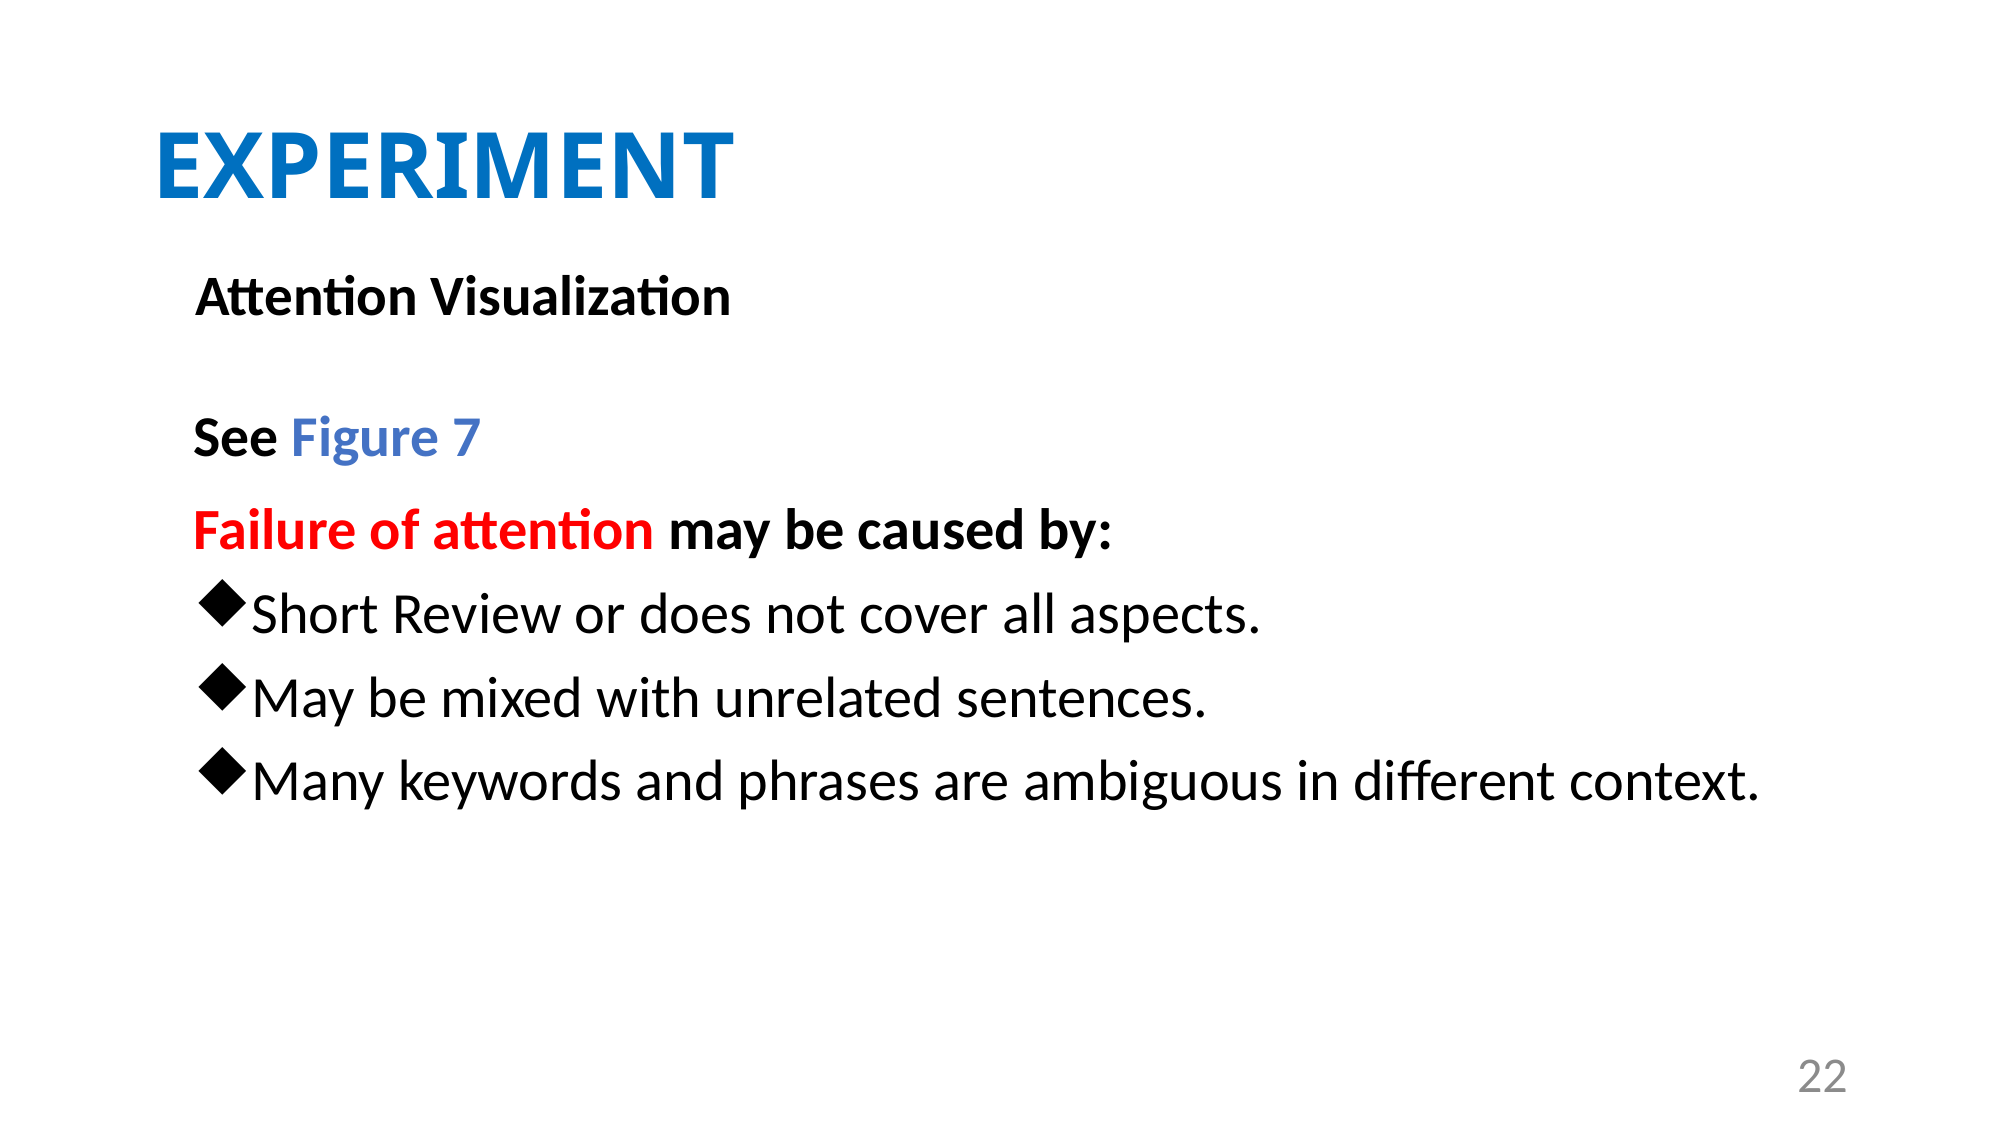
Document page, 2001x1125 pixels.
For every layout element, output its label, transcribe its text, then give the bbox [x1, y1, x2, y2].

title EXPERIMENT [137, 59, 1863, 278]
list Attention Visualization [180, 258, 1823, 336]
text_box See Figure 7 [178, 399, 1822, 477]
slide_number 22 [1412, 1042, 1863, 1103]
text_box Failure of attention may be caused by: Short Review or does not cover all aspects. May be mixed with unrelated sentences. Many keywords and phrases are ambiguous in different context. [178, 491, 1822, 903]
